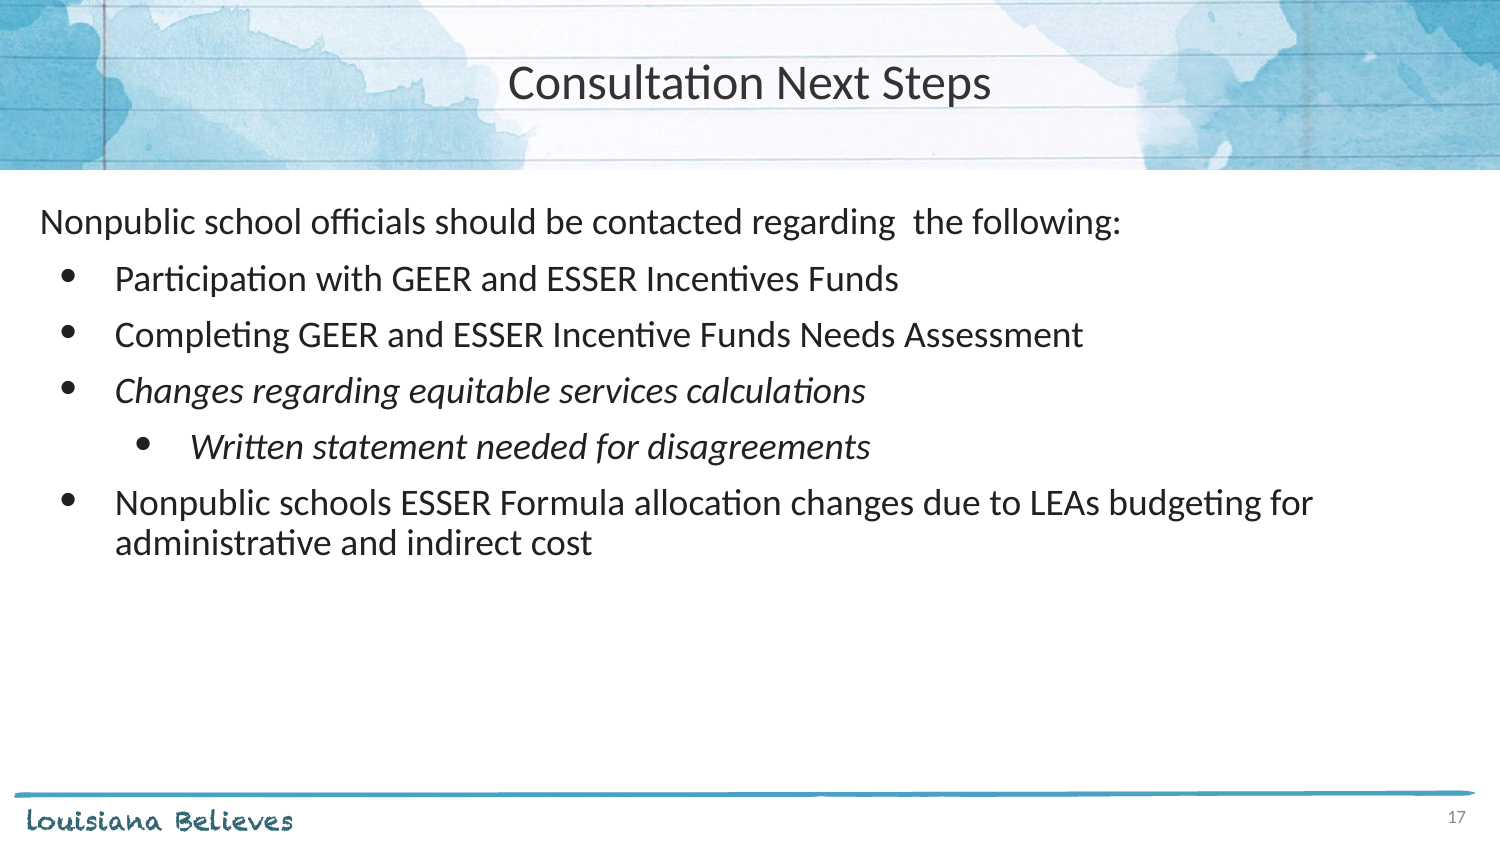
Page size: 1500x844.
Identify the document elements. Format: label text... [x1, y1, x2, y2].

picture [0, 786, 1488, 844]
title Consultation Next Steps [0, 0, 1500, 170]
list Nonpublic school officials should be contacted regarding the following: Participation with GEER and ESSER Incentives Funds Completing GEER and ESSER Incentive Funds Needs Assessment Changes regarding equitable services calculations Written statement needed for disagreements Nonpublic schools ESSER Formula allocation changes due to LEAs budgeting for administrative and indirect cost [24, 187, 1475, 769]
